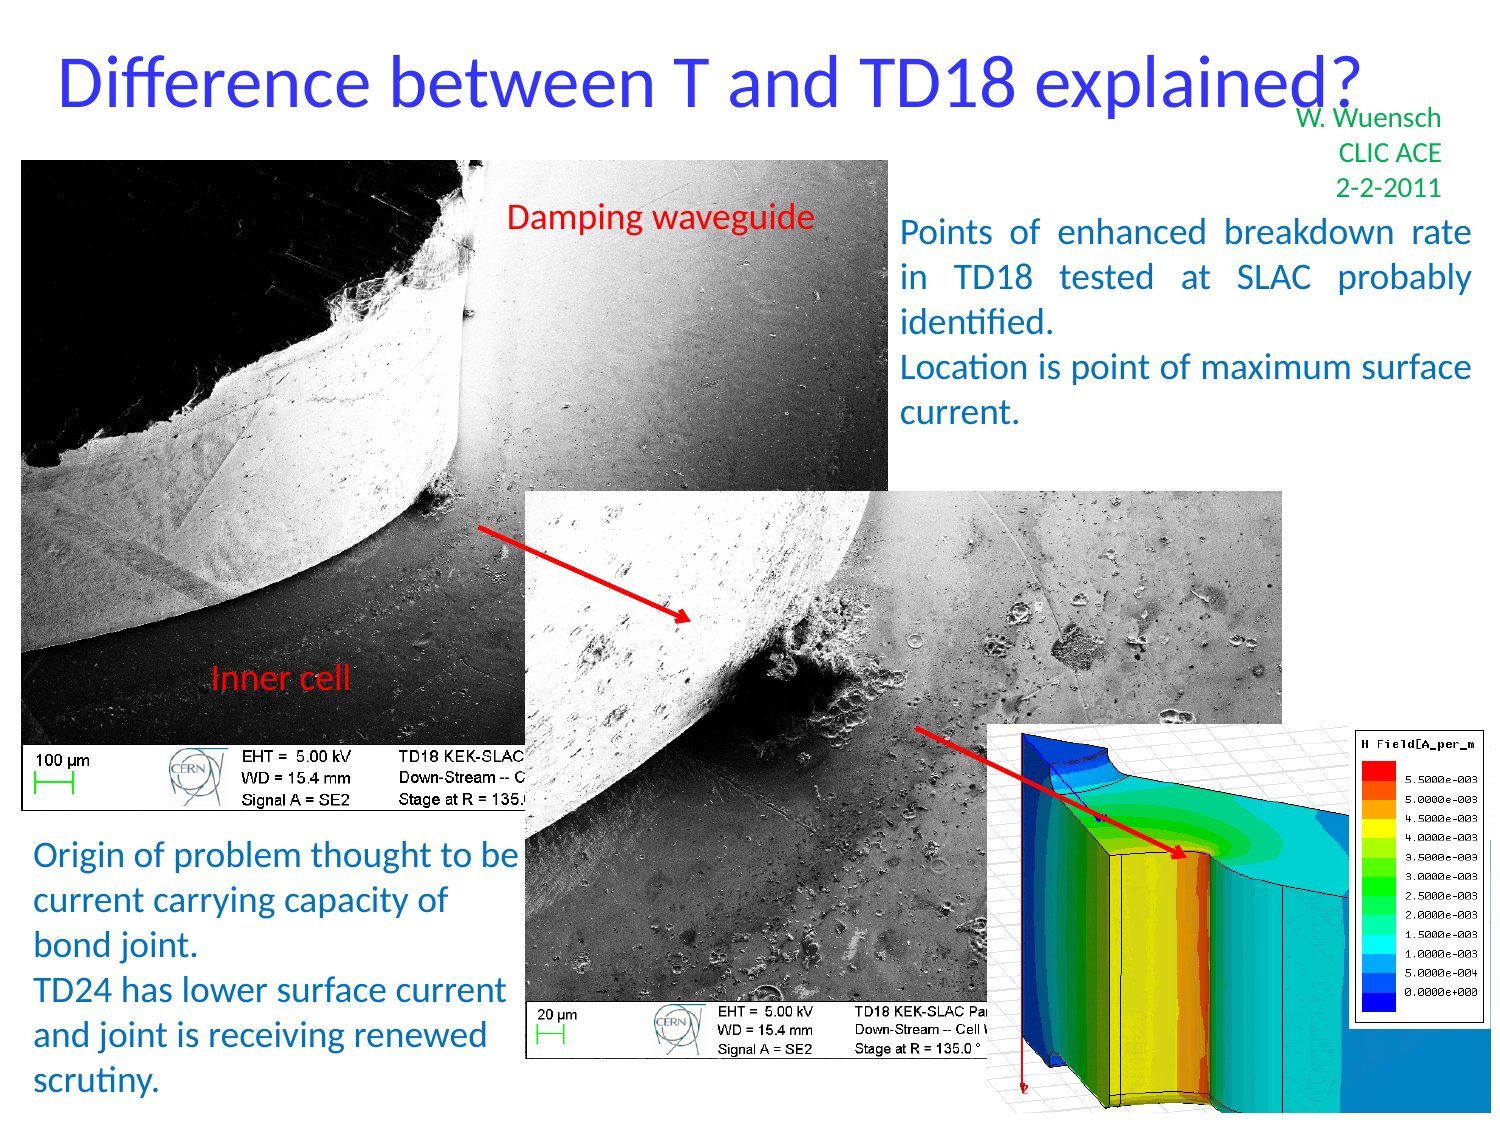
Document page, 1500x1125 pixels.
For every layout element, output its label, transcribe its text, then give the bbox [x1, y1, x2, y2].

picture [20, 160, 1491, 1113]
text_box Points of enhanced breakdown rate in TD18 tested at SLAC probably identified. Location is point of maximum surface current. [892, 199, 1488, 440]
text_box Difference between T and TD18 explained? [43, 24, 1381, 130]
text_box W. Wuensch CLIC ACE 2-2-2011 [1280, 91, 1457, 211]
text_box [477, 526, 692, 622]
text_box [915, 727, 1188, 858]
text_box Origin of problem thought to be current carrying capacity of bond joint. TD24 has lower surface current and joint is receiving renewed scrutiny. [18, 822, 550, 1107]
